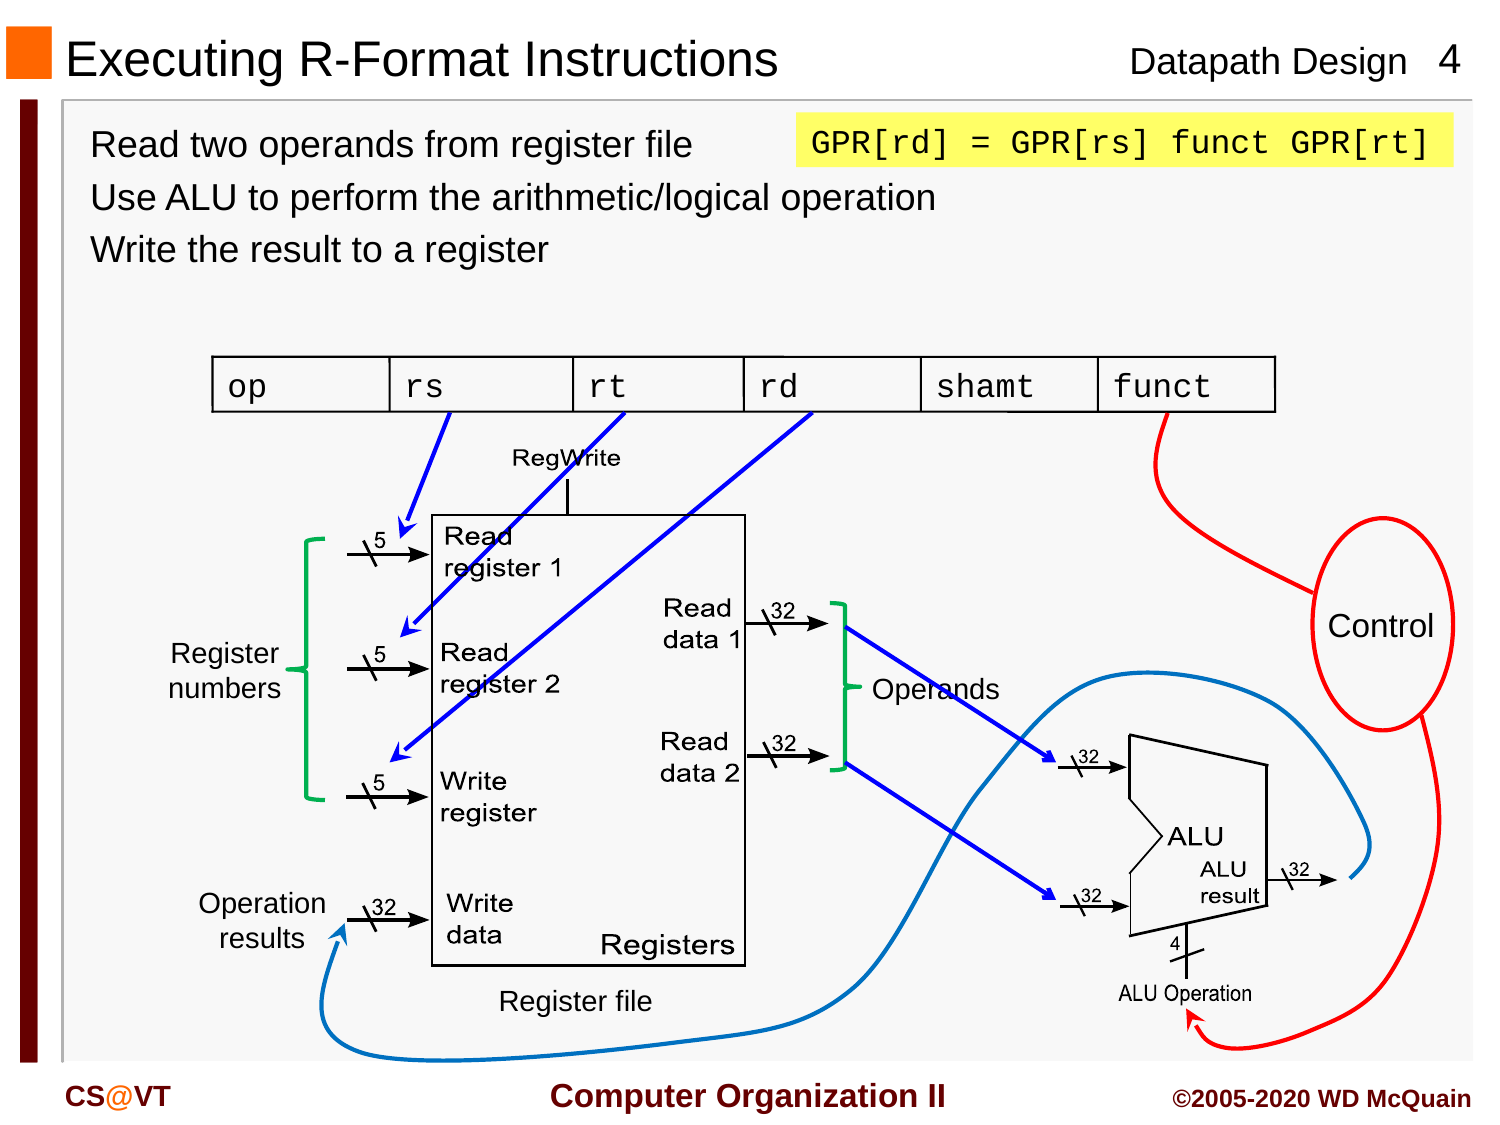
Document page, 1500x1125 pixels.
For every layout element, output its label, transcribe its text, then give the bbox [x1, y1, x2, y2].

title Executing R-Format Instructions [50, 28, 1000, 85]
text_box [1155, 412, 1461, 1049]
picture [343, 448, 833, 970]
text_box [321, 904, 912, 1061]
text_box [212, 356, 1276, 413]
text_box Register numbers [137, 626, 313, 712]
text_box Read two operands from register file Use ALU to perform the arithmetic/logical operation Write the result to a register [75, 112, 1463, 278]
text_box GPR[rd] = GPR[rs] funct GPR[rt] [796, 112, 1454, 168]
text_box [844, 626, 1057, 901]
picture [1055, 732, 1340, 1008]
text_box Operation results [174, 876, 338, 962]
text_box [838, 603, 846, 629]
text_box [306, 538, 325, 801]
text_box [1060, 672, 1150, 731]
